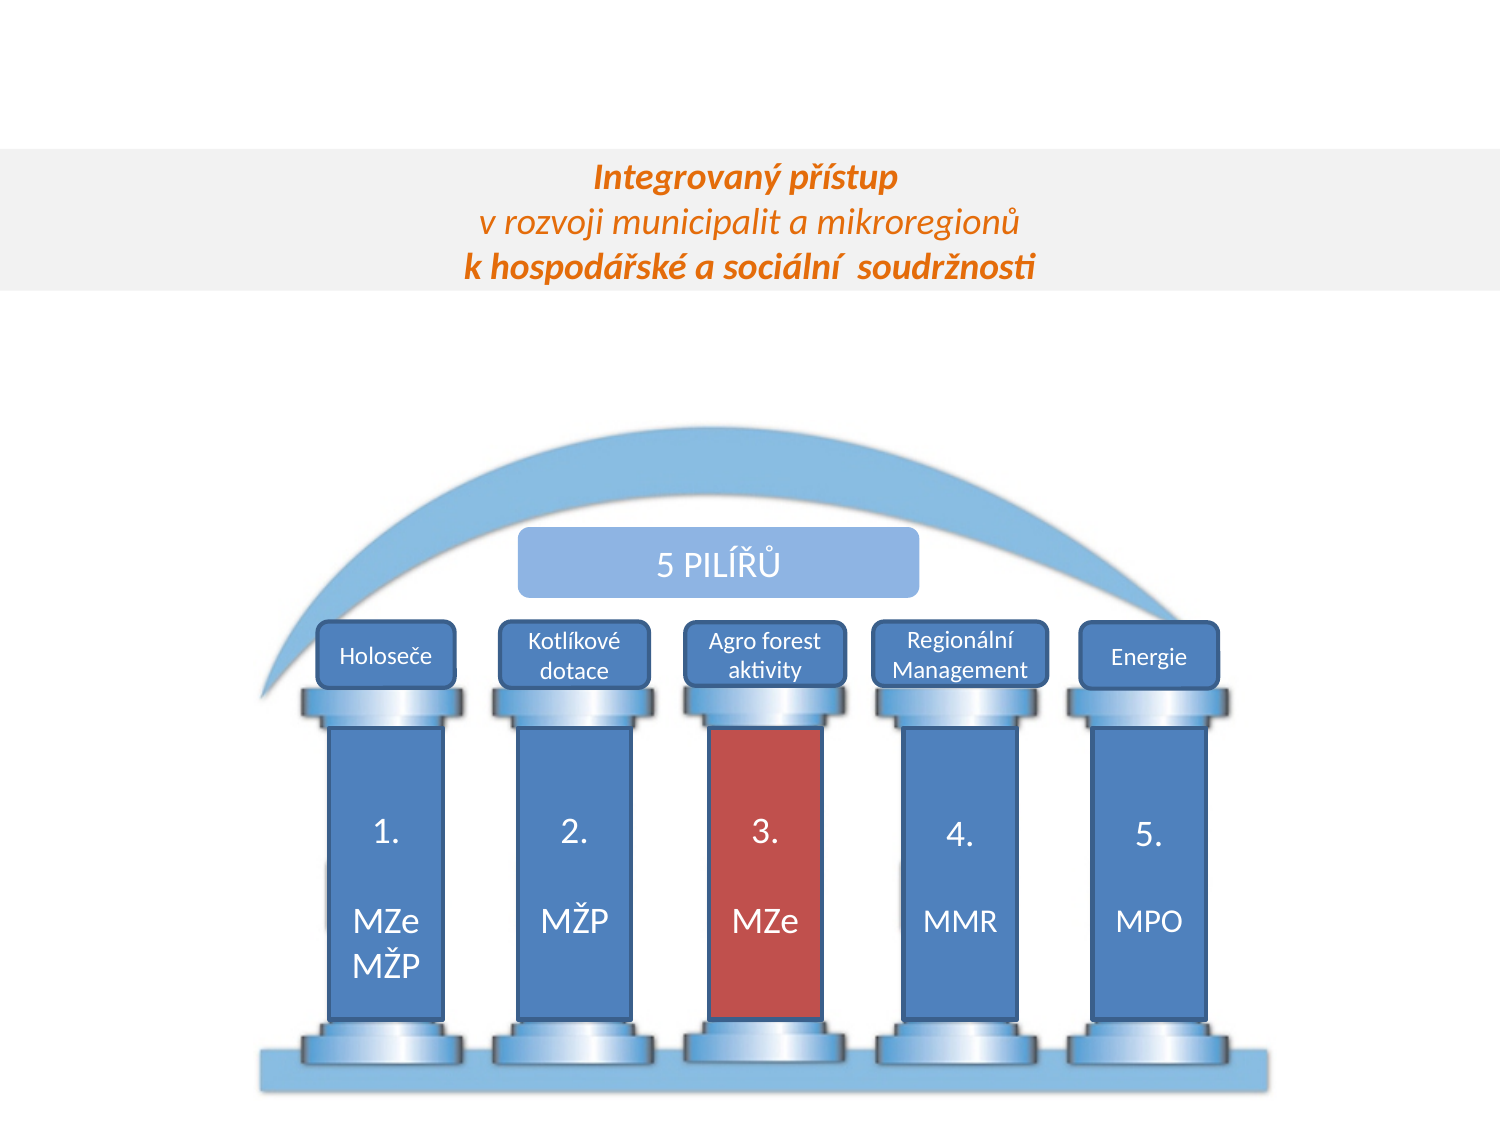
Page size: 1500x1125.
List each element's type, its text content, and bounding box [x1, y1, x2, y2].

text_box Integrovaný přístup v rozvoji municipalit a mikroregionů k hospodářské a sociální soudržnosti [0, 147, 1500, 293]
picture [253, 420, 1277, 1101]
